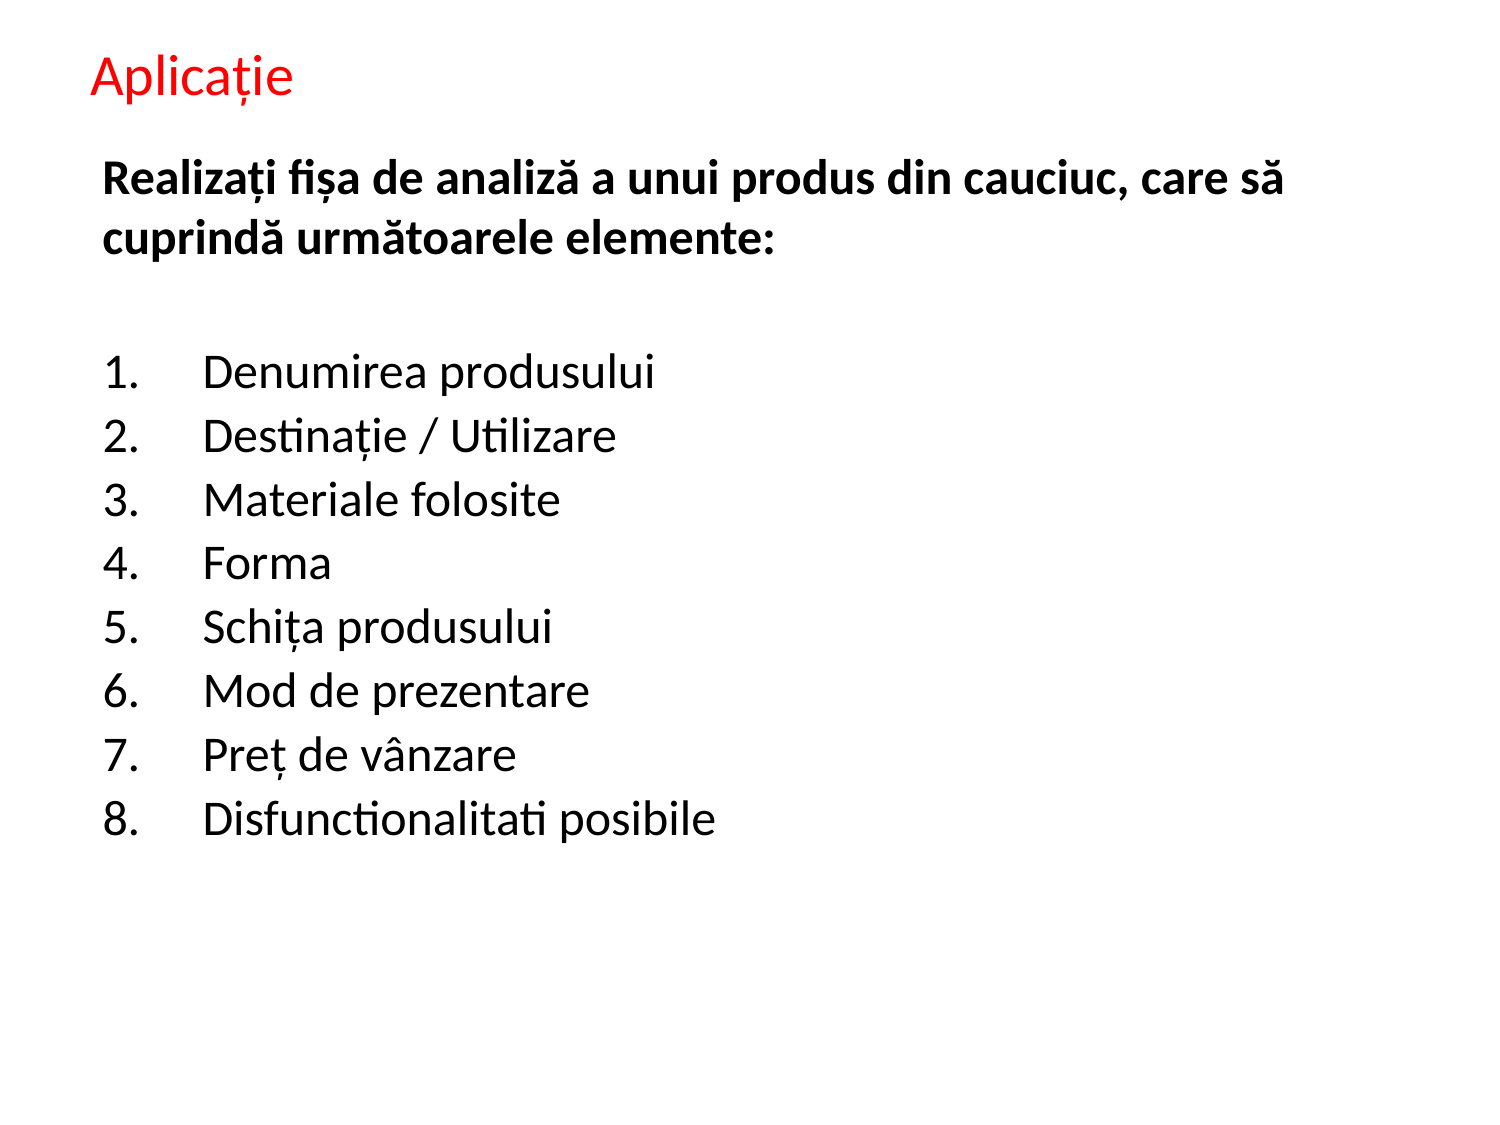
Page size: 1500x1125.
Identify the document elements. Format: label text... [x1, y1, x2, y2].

text_box Realizați fișa de analiză a unui produs din cauciuc, care să cuprindă următoarele elemente: [87, 137, 1350, 273]
title Aplicație [75, 45, 1425, 100]
list Denumirea produsului Destinație / Utilizare Materiale folosite Forma Schița produsului Mod de prezentare Preț de vânzare Disfunctionalitati posibile [87, 337, 1438, 943]
